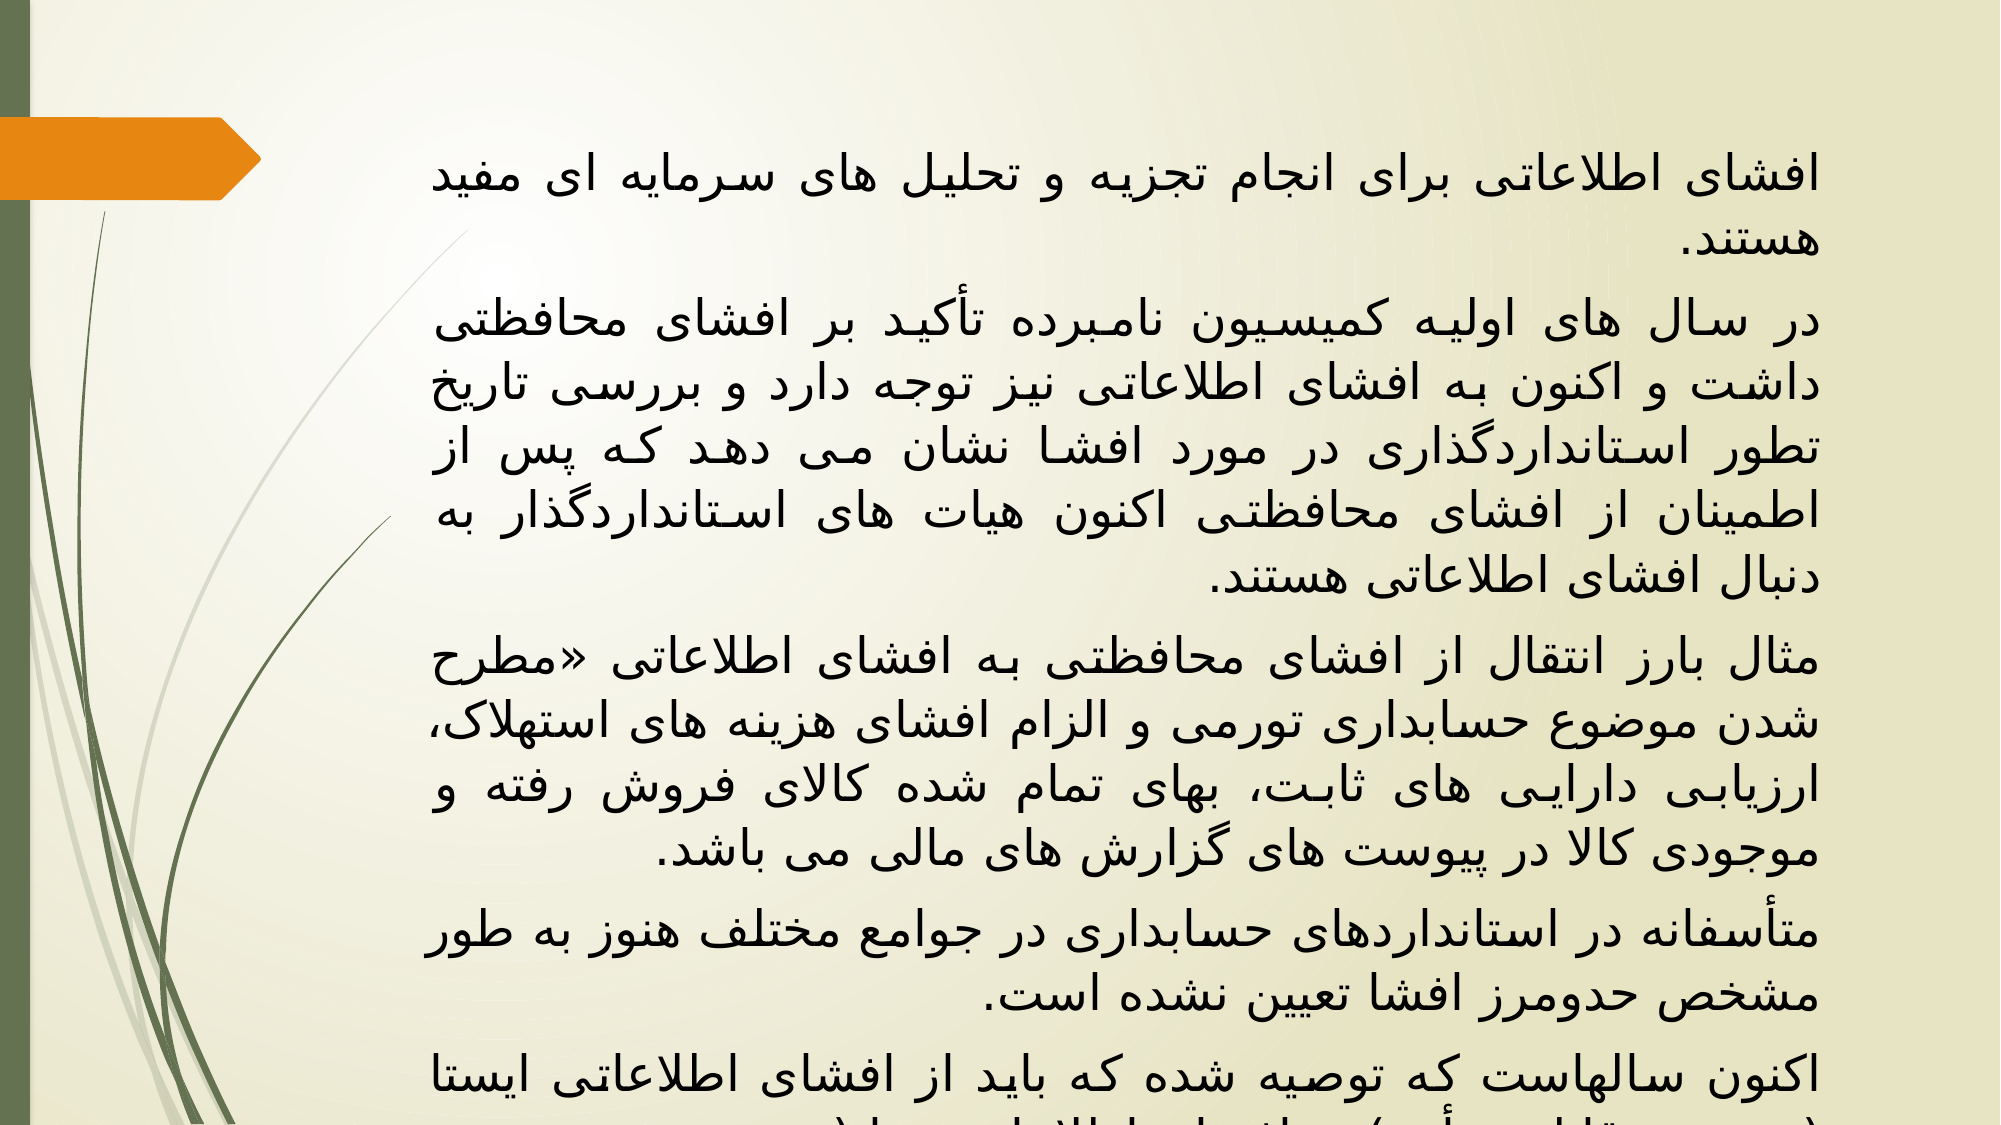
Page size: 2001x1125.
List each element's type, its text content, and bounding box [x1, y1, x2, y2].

text_box افشای اطلاعاتی برای انجام تجزیه و تحلیل های سرمایه ای مفید هستند. در سال های اولیه کمیسیون نامبرده تأکید بر افشای محافظتی داشت و اکنون به افشای اطلاعاتی نیز توجه دارد و بررسی تاریخ تطور استانداردگذاری در مورد افشا نشان می دهد که پس از اطمینان از افشای محافظتی اکنون هیات های استانداردگذار به دنبال افشای اطلاعاتی هستند. مثال بارز انتقال از افشای محافظتی به افشای اطلاعاتی «مطرح شدن موضوع حسابداری تورمی و الزام افشای هزینه های استهلاک، ارزیابی دارایی های ثابت، بهای تمام شده کالای فروش رفته و موجودی کالا در پیوست های گزارش های مالی می باشد. متأسفانه در استانداردهای حسابداری در جوامع مختلف هنوز به طور مشخص حدومرز افشا تعیین نشده است. اکنون سالهاست که توصیه شده که باید از افشای اطلاعاتی ایستا (عینیت و قابلیت تأیید) به افشای اطلاعاتی پویا (پیش بینی و تجزیه و تحلیل) حرکت کرد. [410, 128, 1837, 1125]
